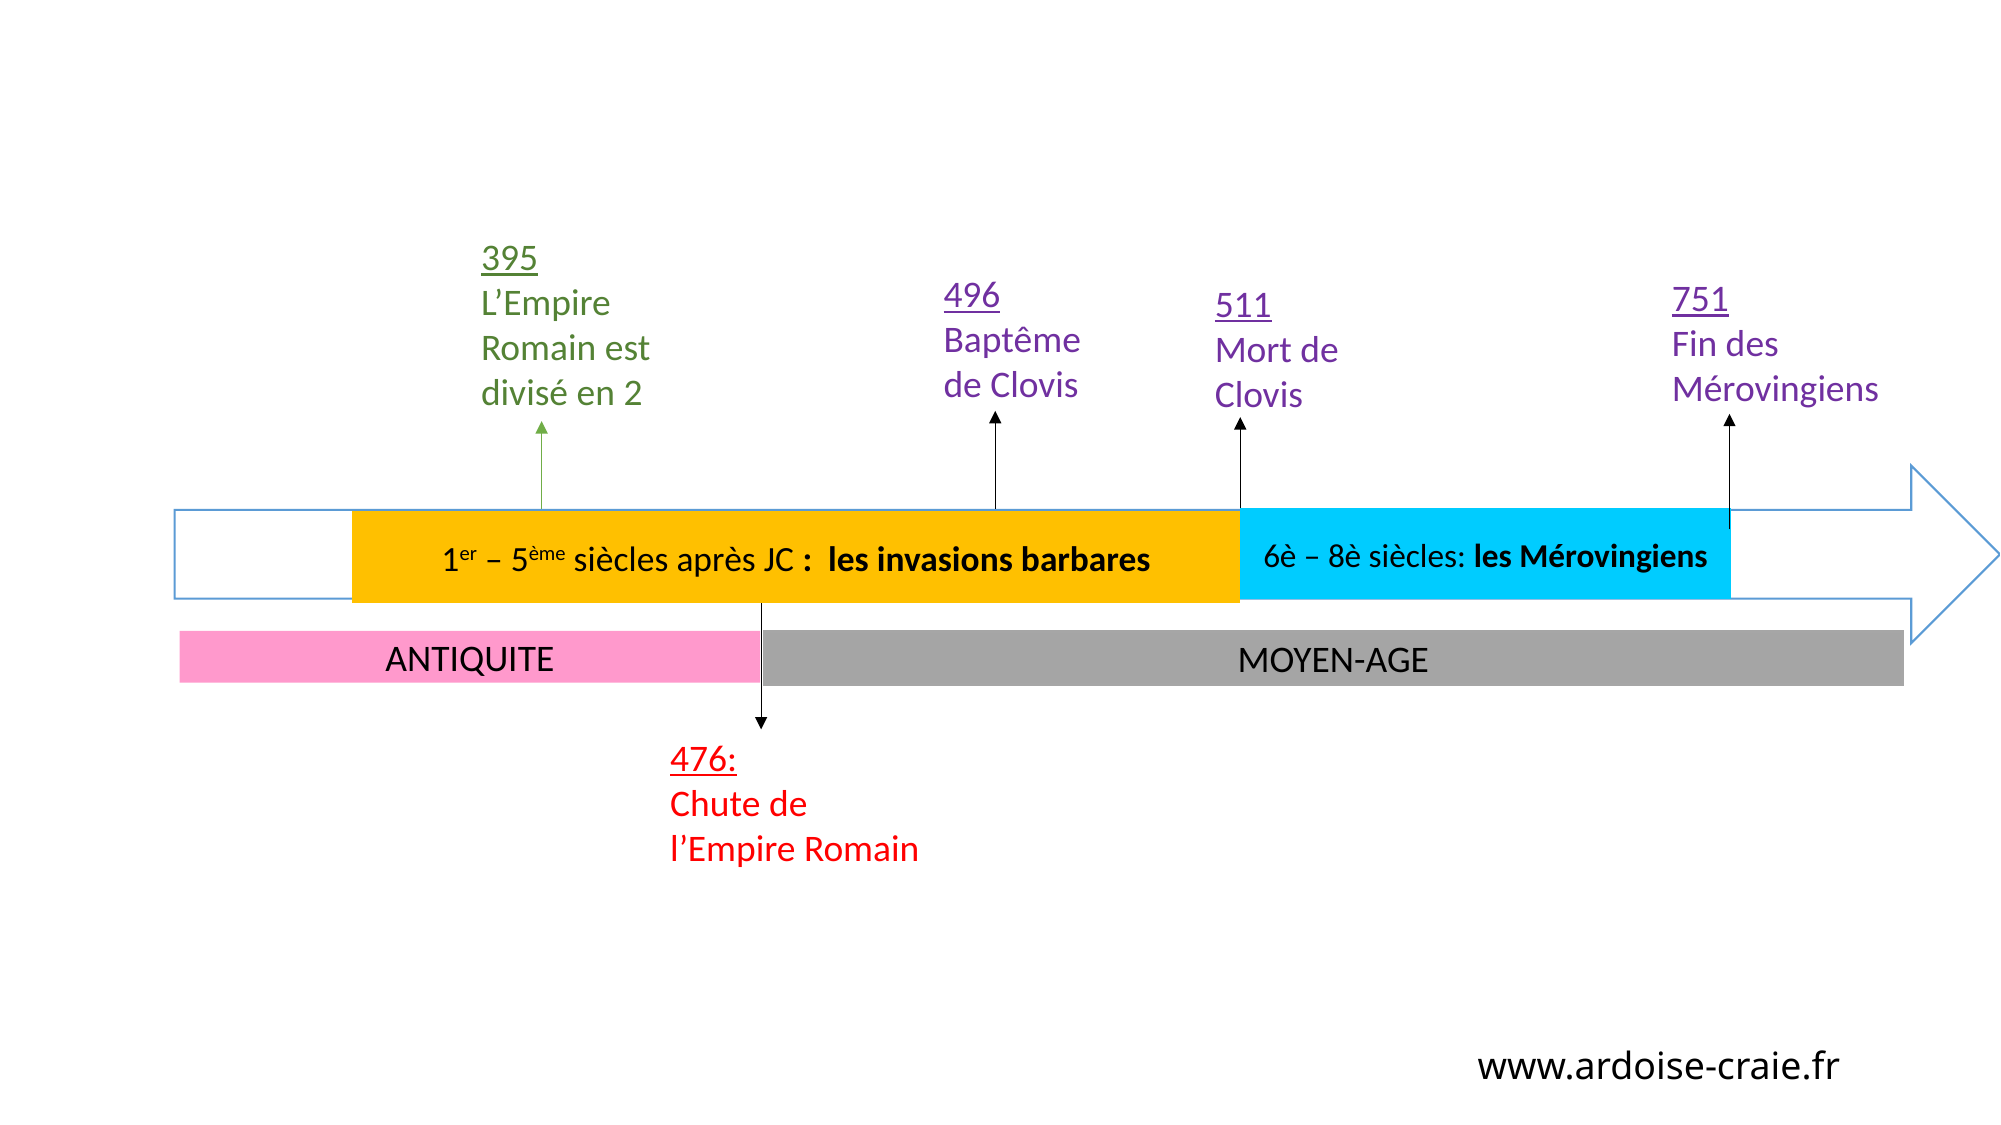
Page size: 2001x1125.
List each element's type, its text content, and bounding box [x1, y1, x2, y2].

text_box ANTIQUITE [178, 629, 761, 684]
text_box www.ardoise-craie.fr [1463, 1034, 1856, 1095]
text_box [173, 508, 541, 600]
text_box 751 Fin des Mérovingiens [1657, 266, 1921, 417]
text_box [1240, 463, 2000, 646]
text_box 6è – 8è siècles: les Mérovingiens [1240, 508, 1731, 599]
text_box 476: Chute de l’Empire Romain [655, 726, 954, 877]
text_box MOYEN-AGE [763, 630, 1904, 686]
text_box 1er – 5ème siècles après JC : les invasions barbares [352, 511, 1240, 603]
text_box 395 L’Empire Romain est divisé en 2 [466, 225, 746, 421]
text_box 496 Baptême de Clovis [928, 262, 1106, 413]
text_box 511 Mort de Clovis [1200, 272, 1378, 423]
